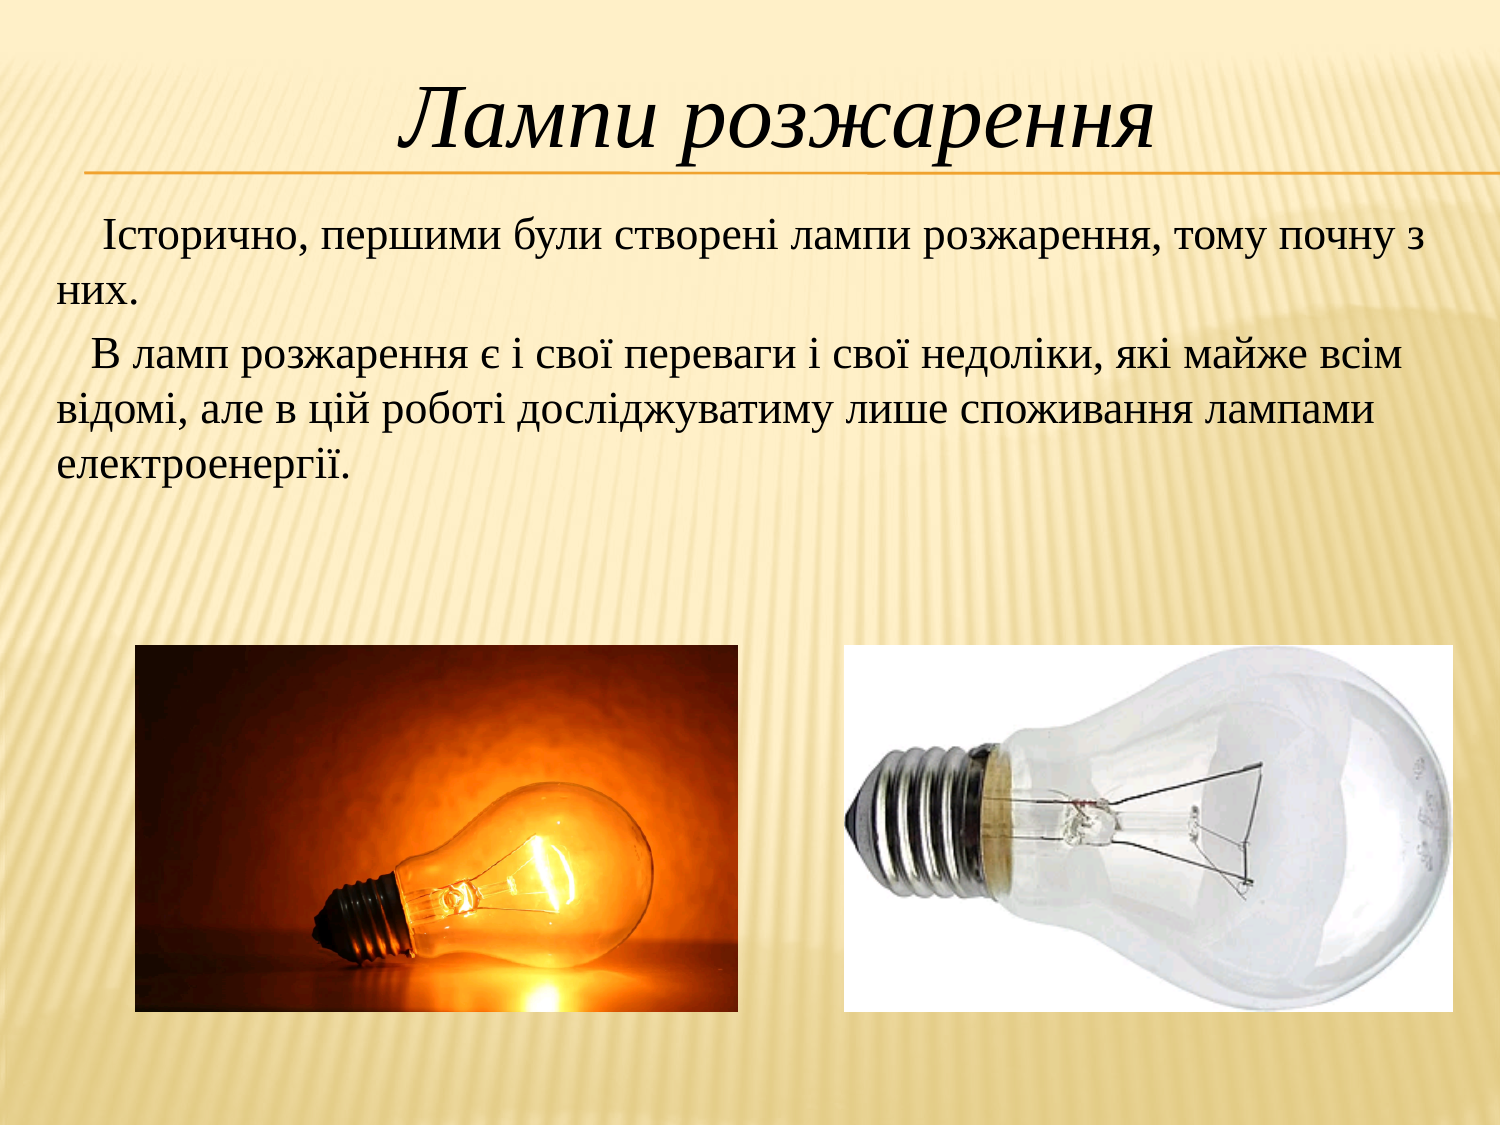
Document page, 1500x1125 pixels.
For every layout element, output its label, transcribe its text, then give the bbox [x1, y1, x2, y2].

picture [135, 644, 739, 1012]
text_box Лампи розжарення [253, 48, 1306, 174]
picture [844, 644, 1454, 1012]
list Історично, першими були створені лампи розжарення, тому почну з них. В ламп розжарення є і свої переваги і свої недоліки, які майже всім відомі, але в цій роботі досліджуватиму лише споживання лампами електроенергії. [40, 196, 1467, 528]
